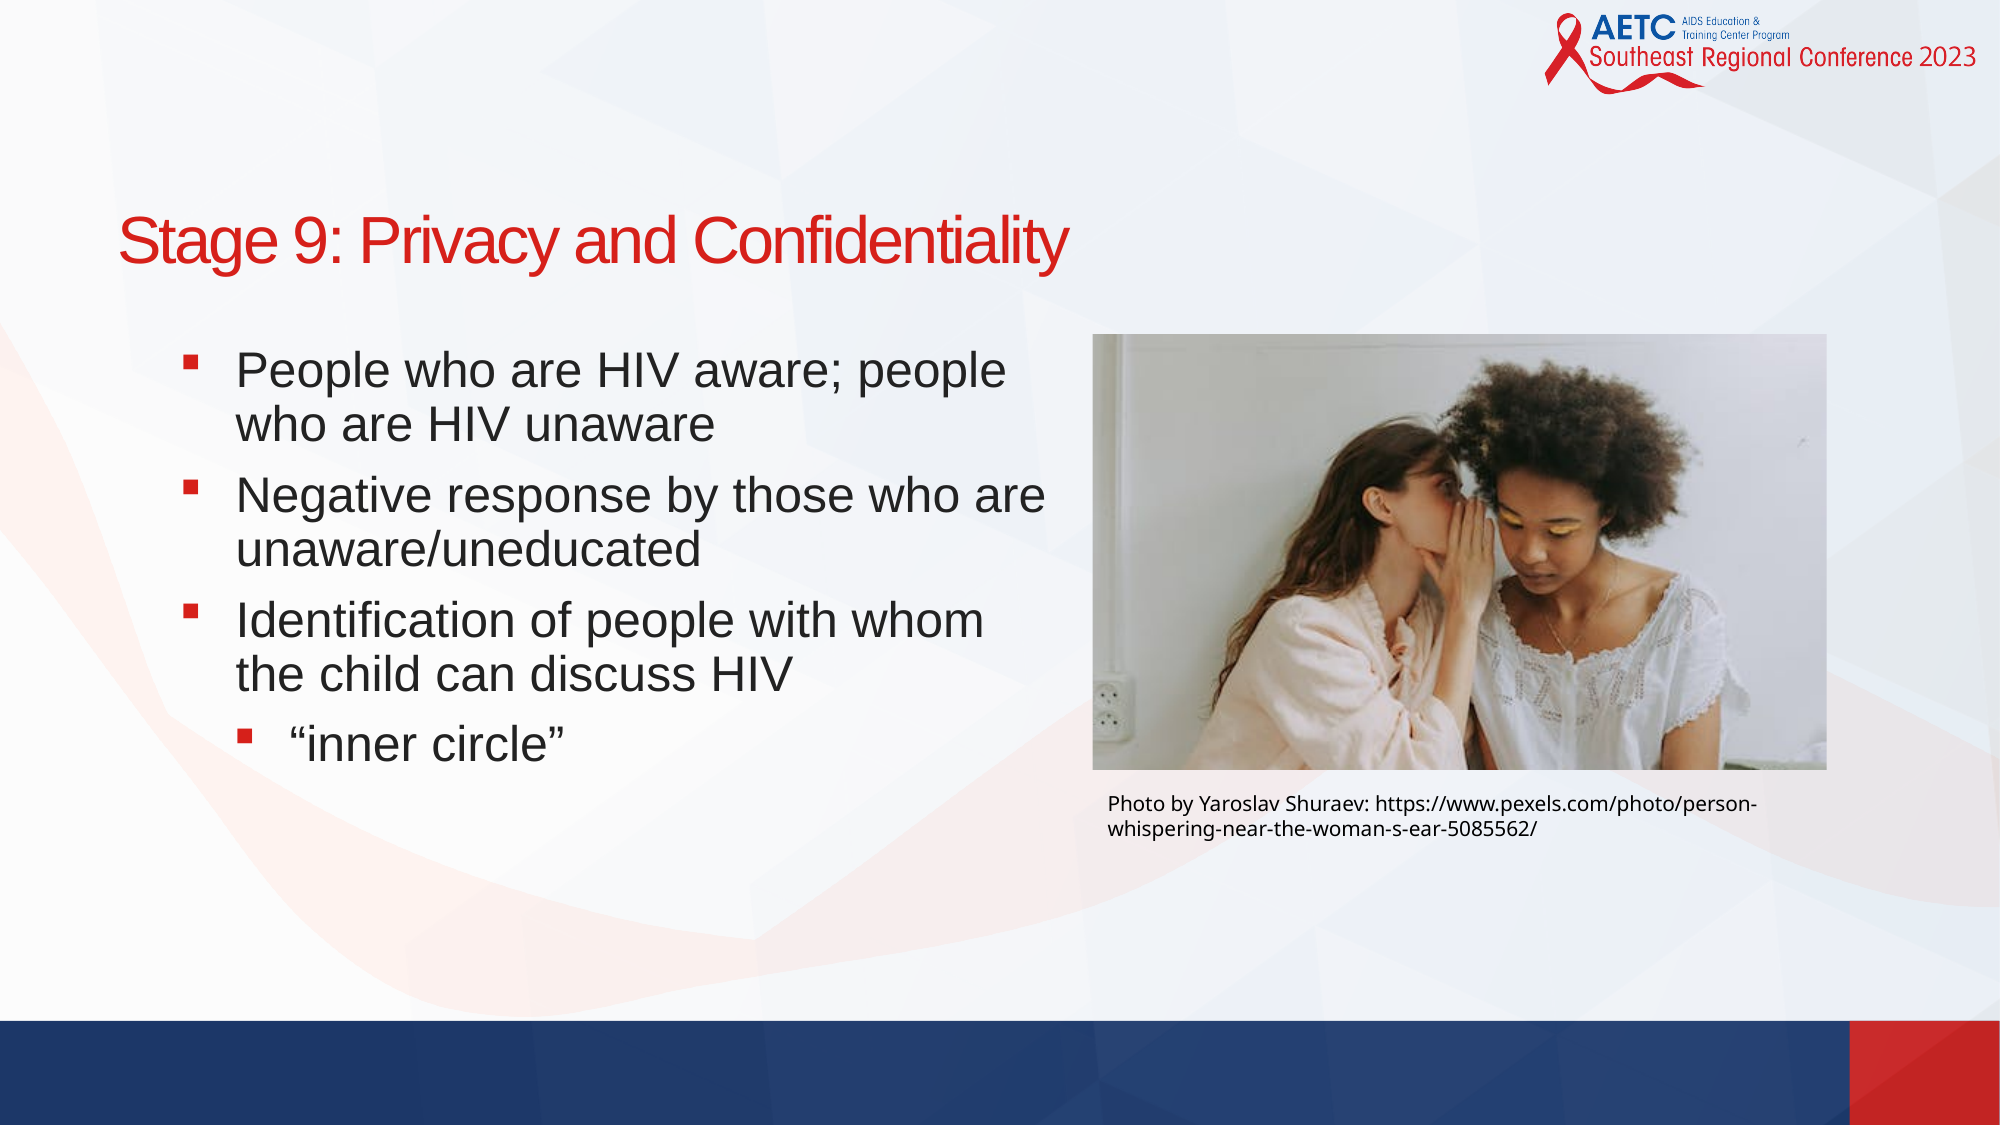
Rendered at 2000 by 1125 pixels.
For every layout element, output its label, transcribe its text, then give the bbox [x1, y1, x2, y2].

text_box Photo by Yaroslav Shuraev: https://www.pexels.com/photo/person-whispering-near-the-woman-s-ear-5085562/ [1092, 783, 1827, 849]
title Stage 9: Privacy and Confidentiality [102, 189, 1827, 296]
picture [0, 0, 2000, 1017]
list People who are HIV aware; people who are HIV unaware Negative response by those who are unaware/uneducated Identification of people with whom the child can discuss HIV “inner circle” [102, 334, 1071, 825]
picture [0, 1020, 1849, 1125]
